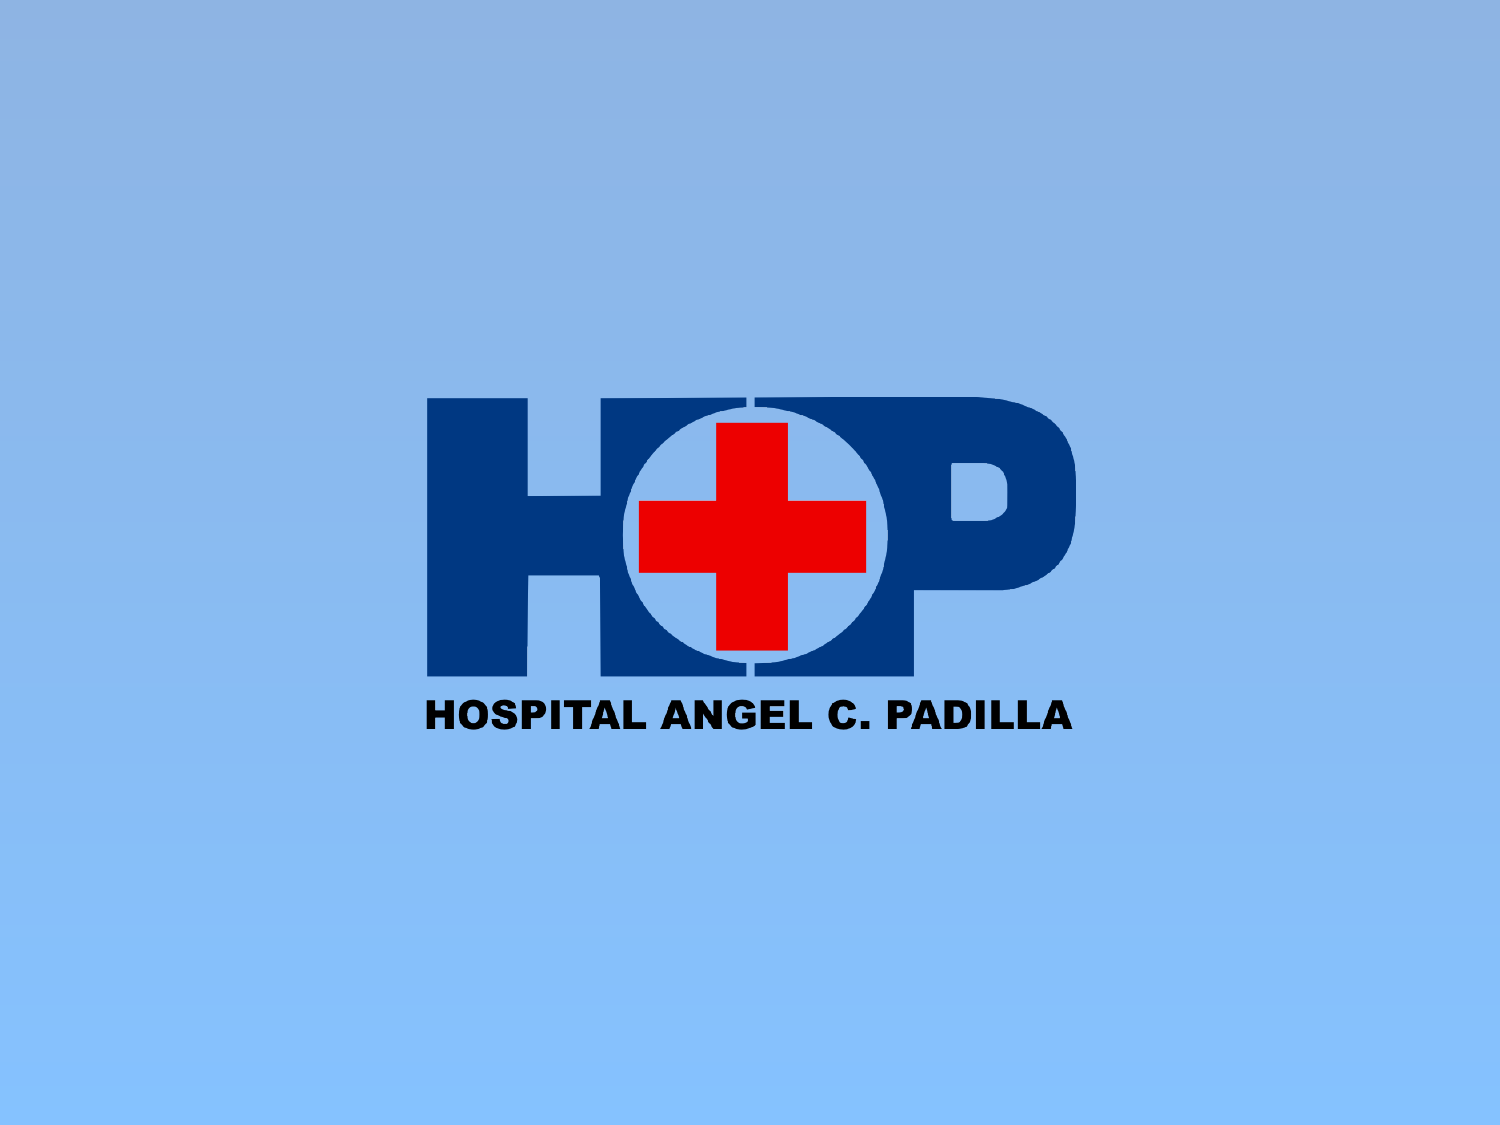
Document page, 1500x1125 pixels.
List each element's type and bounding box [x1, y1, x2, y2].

picture [371, 325, 1129, 800]
